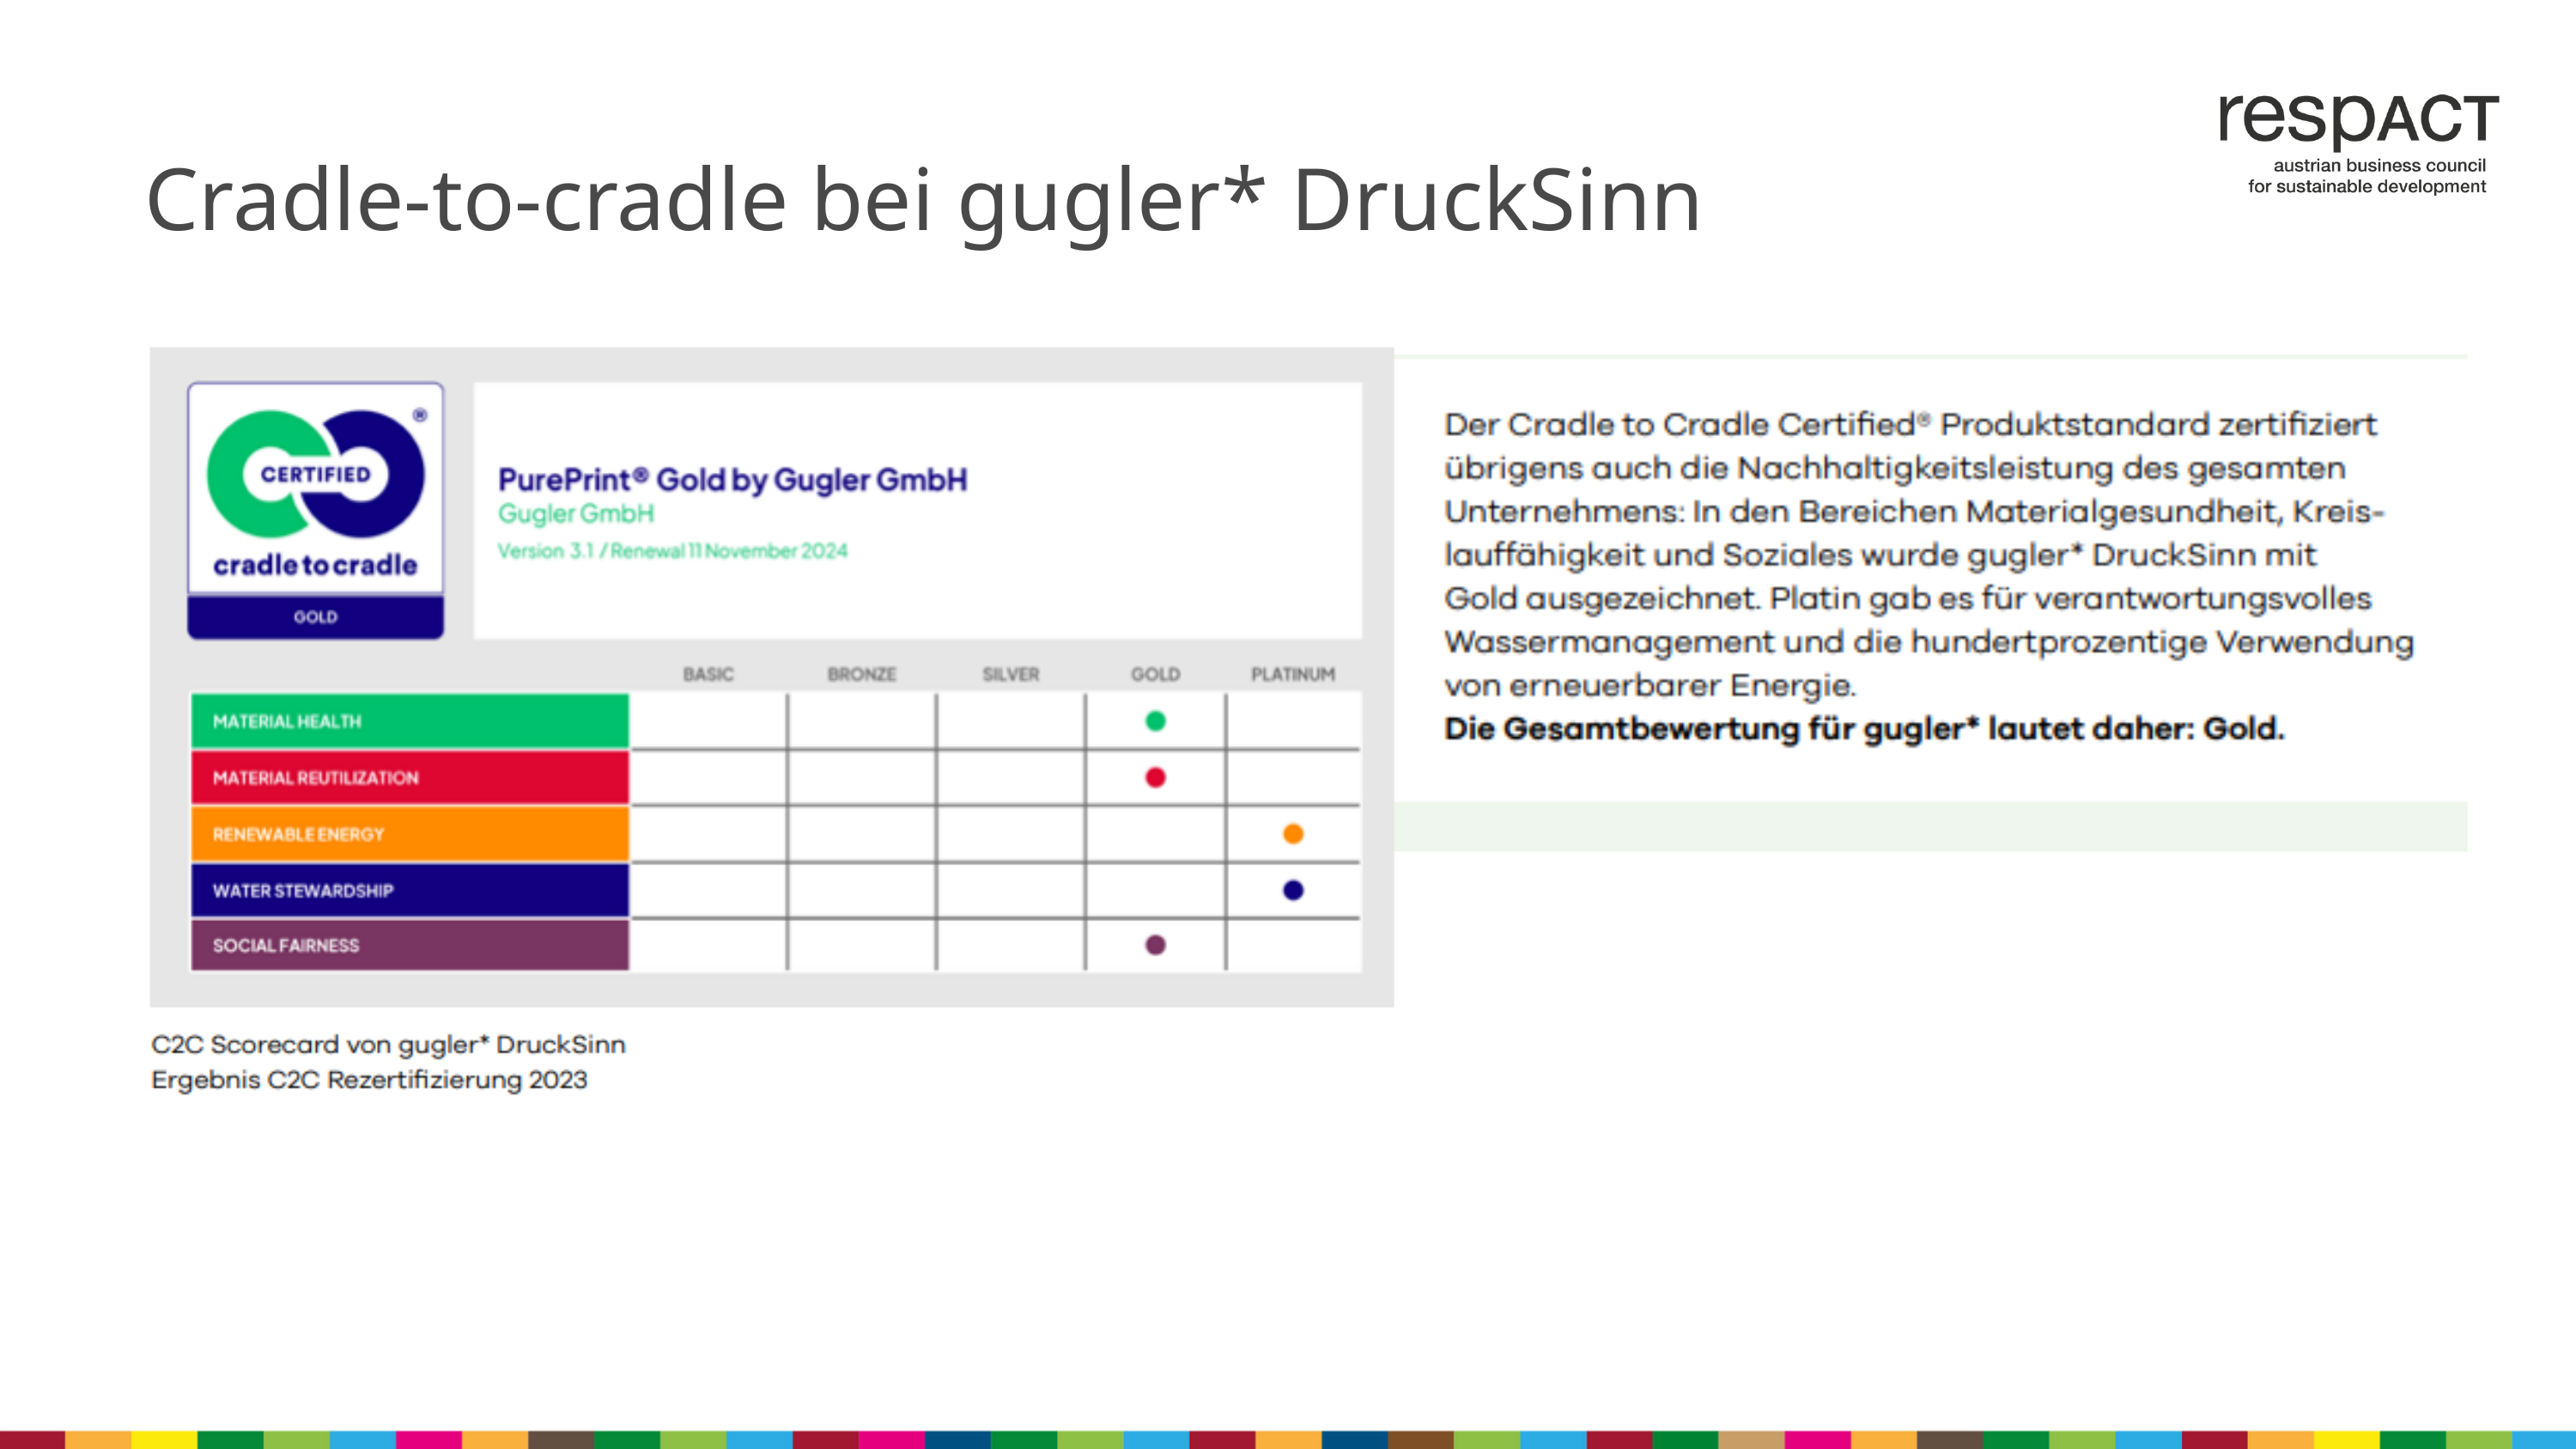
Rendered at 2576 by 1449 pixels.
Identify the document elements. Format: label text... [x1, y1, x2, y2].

text_box Cradle-to-cradle bei gugler* DruckSinn [144, 144, 2015, 248]
text_box [144, 342, 1394, 1107]
text_box [0, 1407, 2576, 1449]
text_box [2220, 94, 2500, 196]
text_box [1394, 355, 2468, 852]
